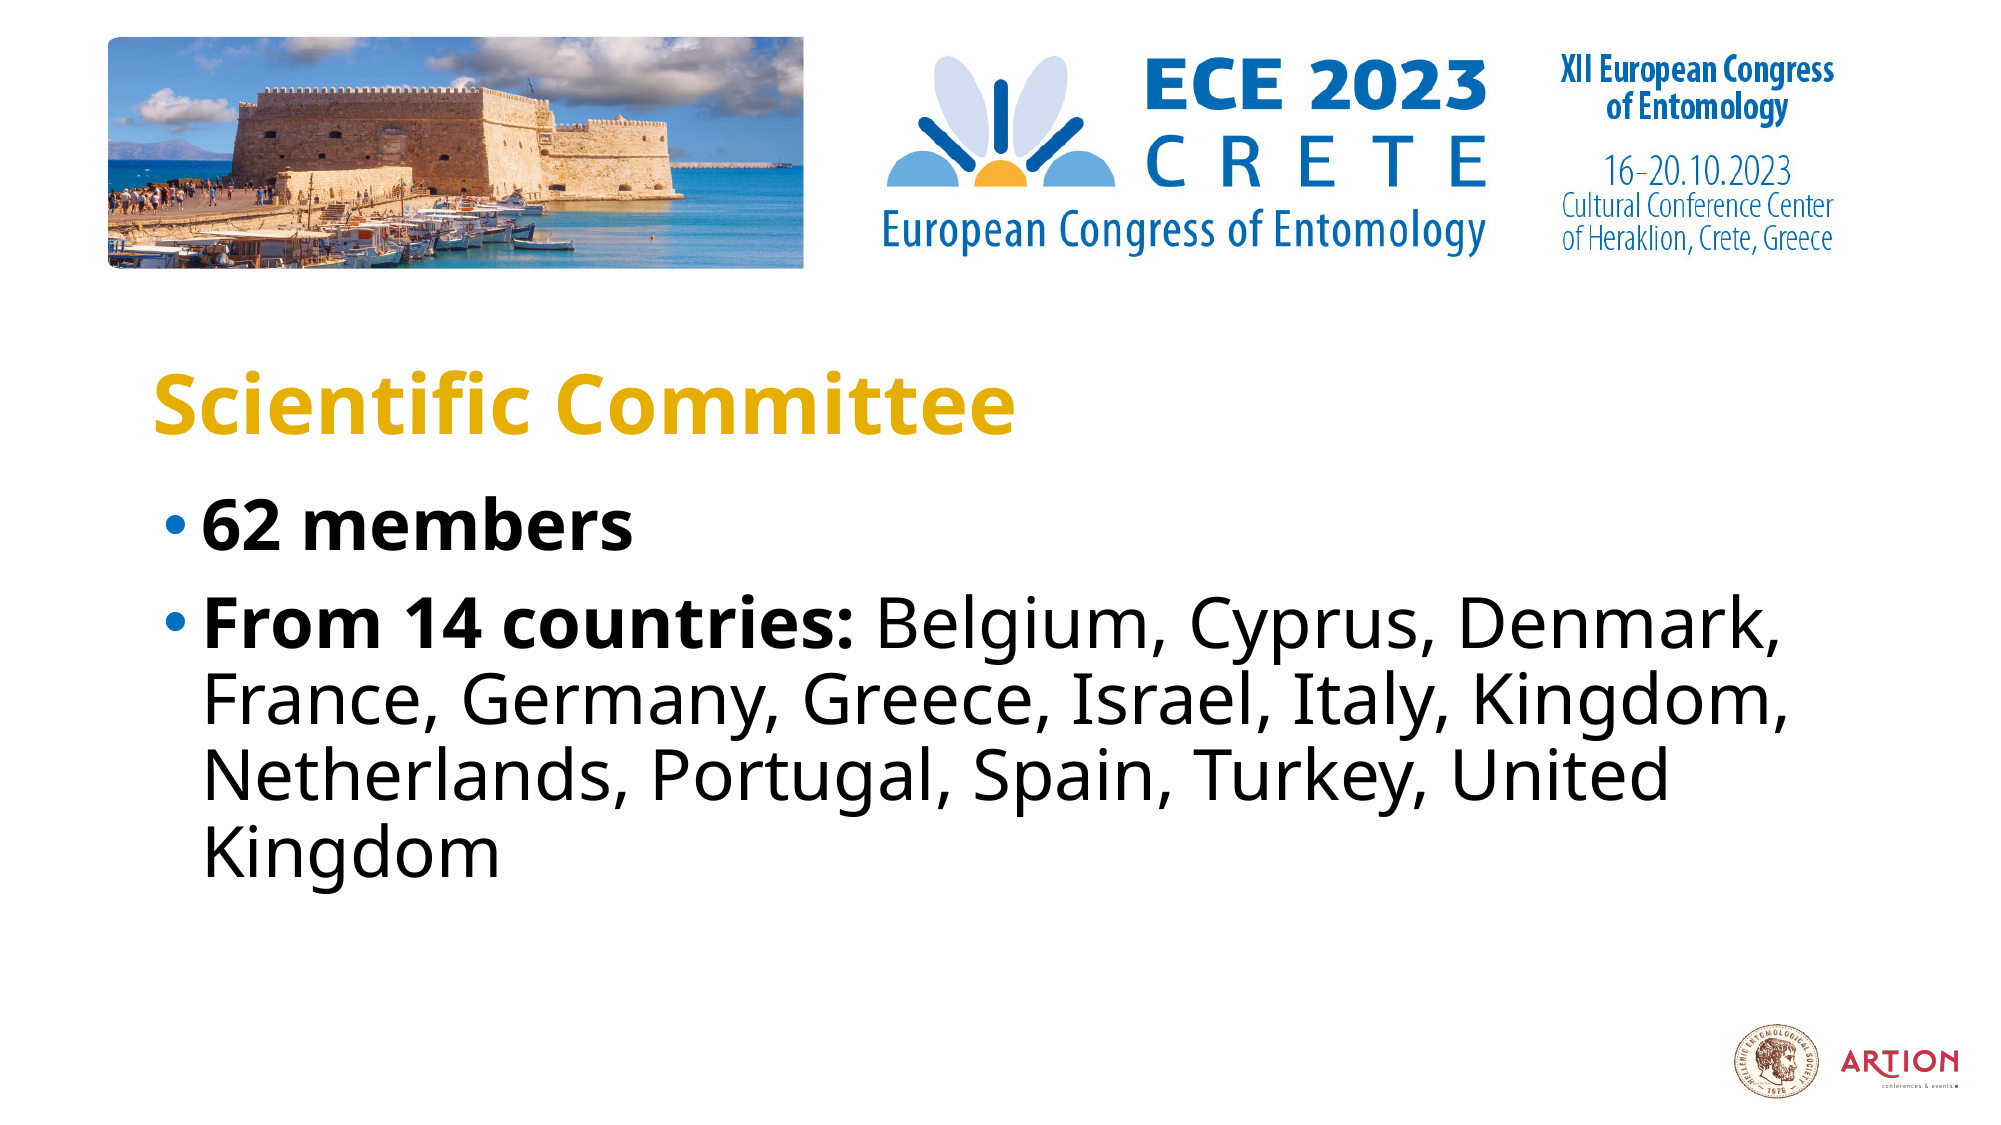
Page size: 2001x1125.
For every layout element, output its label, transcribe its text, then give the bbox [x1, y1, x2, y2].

picture [1733, 1024, 1819, 1099]
picture [1841, 1050, 1958, 1089]
picture [108, 36, 1892, 269]
title Scientific Committee [137, 321, 1410, 495]
text_box 62 members From 14 countries: Belgium, Cyprus, Denmark, France, Germany, Greece, Israel, Italy, Kingdom, Netherlands, Portugal, Spain, Turkey, United Kingdom [148, 482, 1933, 900]
